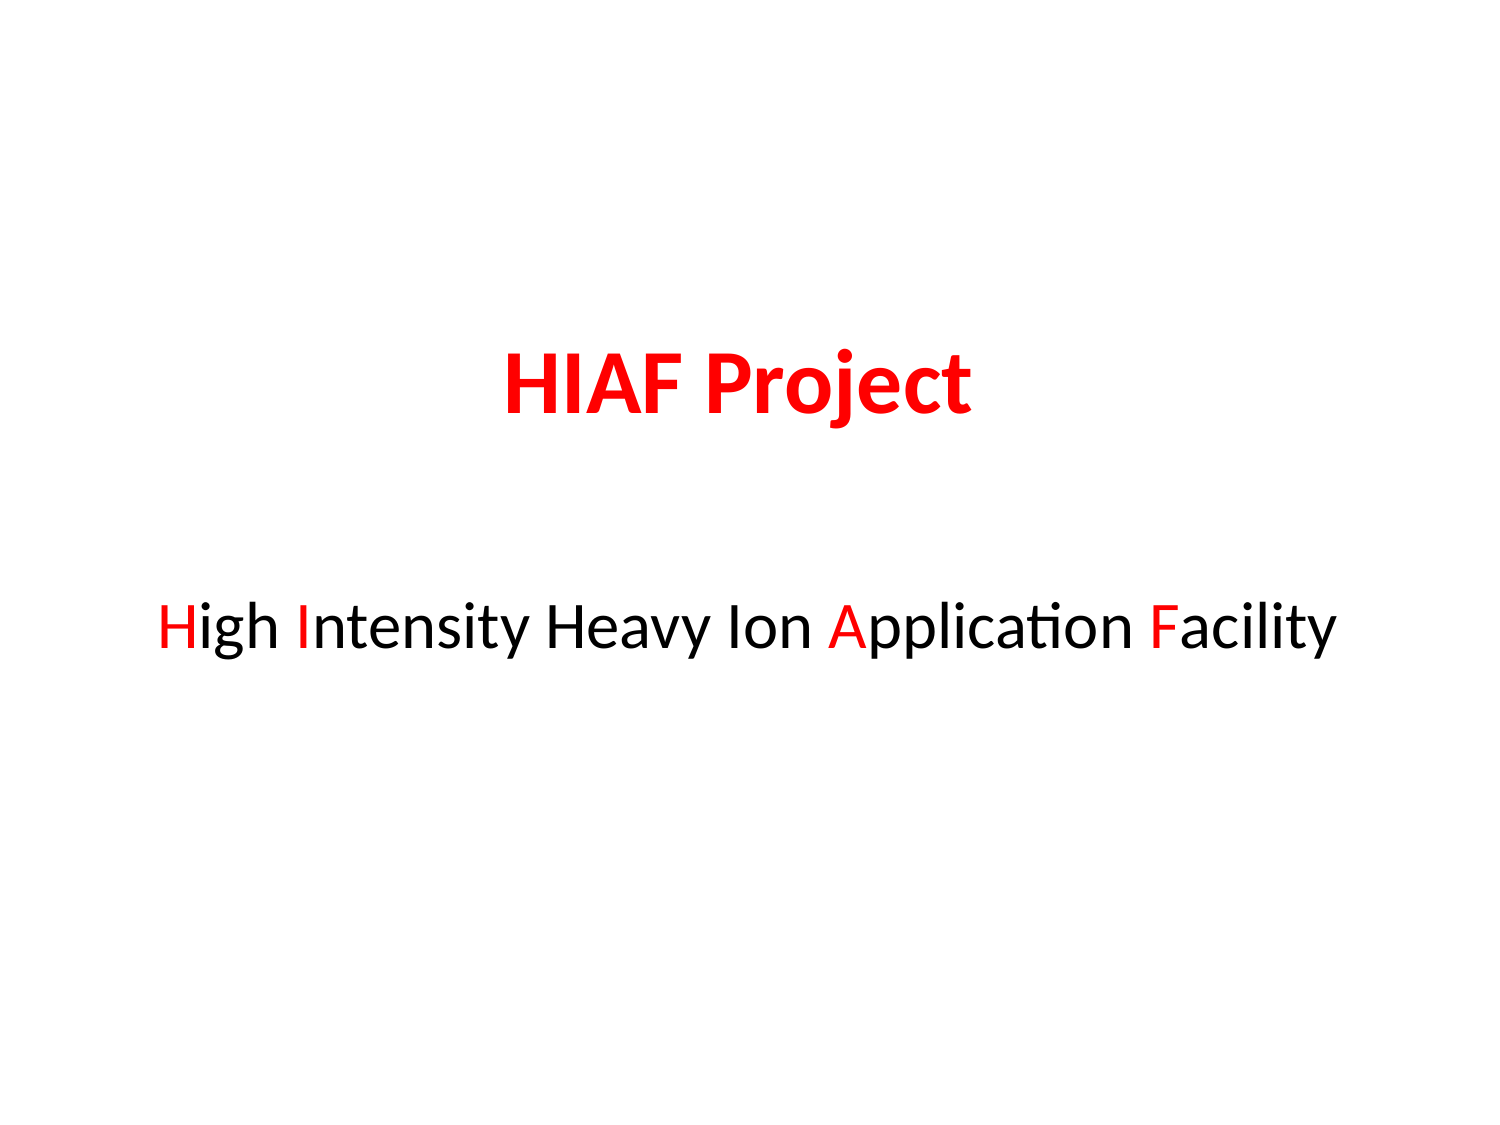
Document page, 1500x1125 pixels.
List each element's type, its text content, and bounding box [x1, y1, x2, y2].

text_box HIAF Project [237, 314, 1241, 440]
text_box High Intensity Heavy Ion Application Facility [143, 574, 1353, 669]
